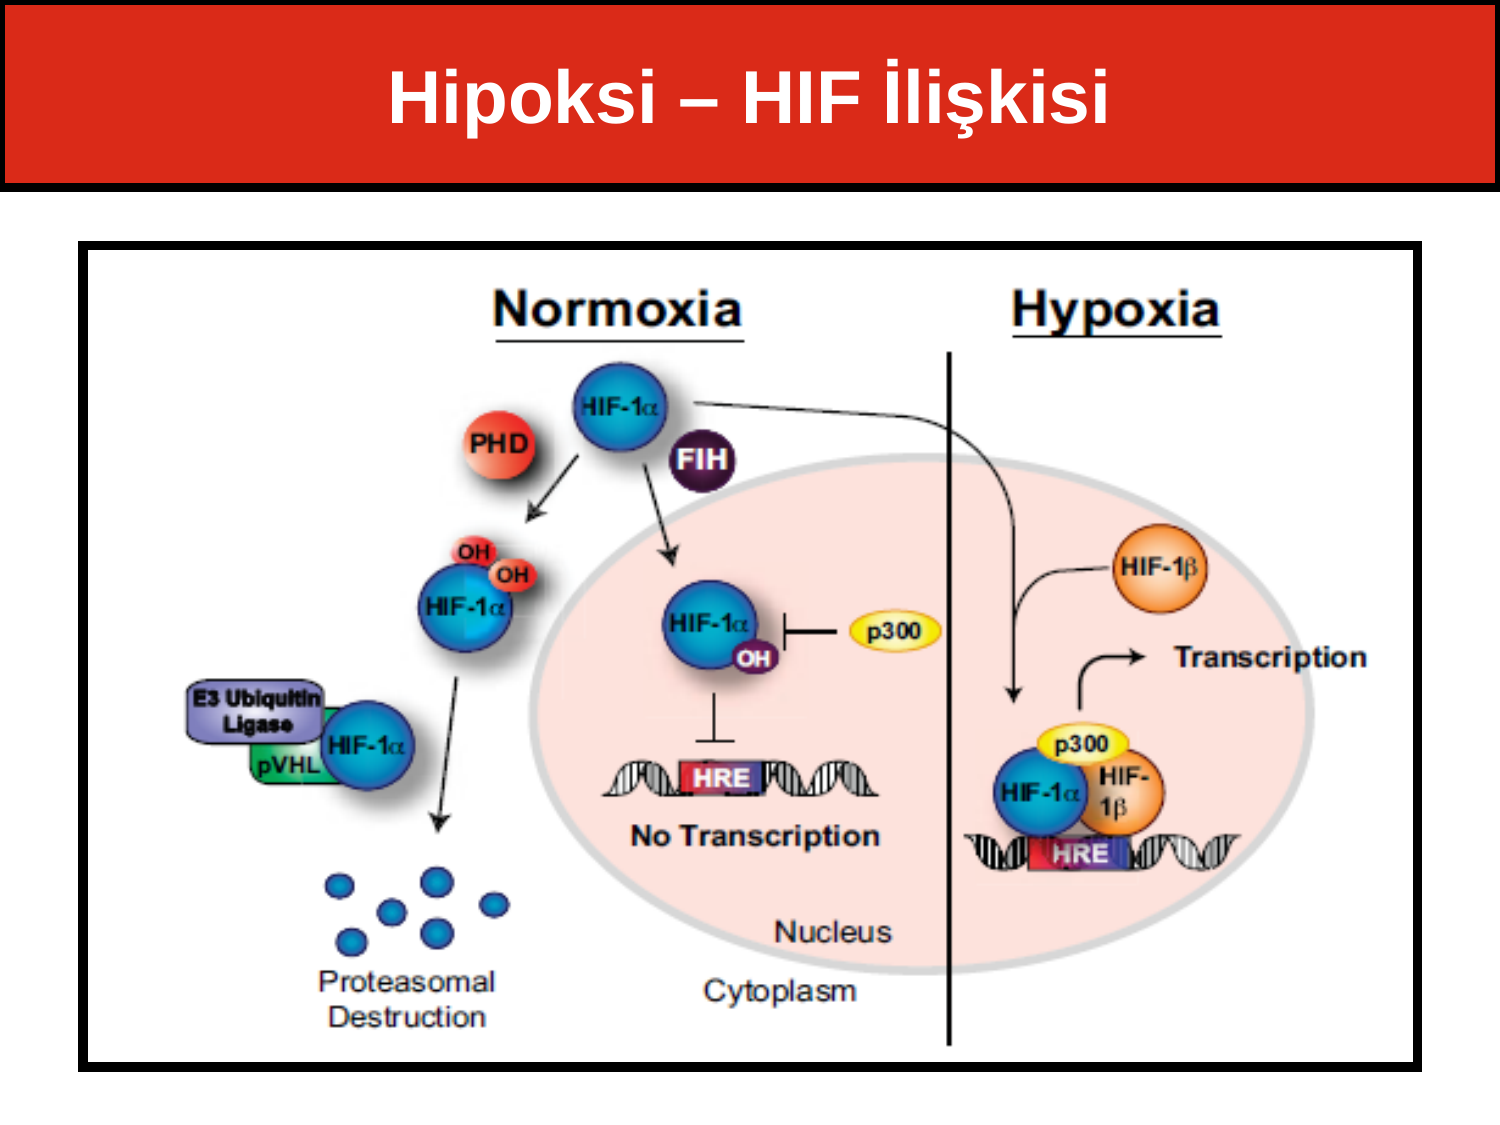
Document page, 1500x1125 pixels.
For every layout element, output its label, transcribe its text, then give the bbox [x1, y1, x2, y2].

title Hipoksi – HIF İlişkisi [0, 0, 1500, 188]
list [87, 249, 1413, 1063]
